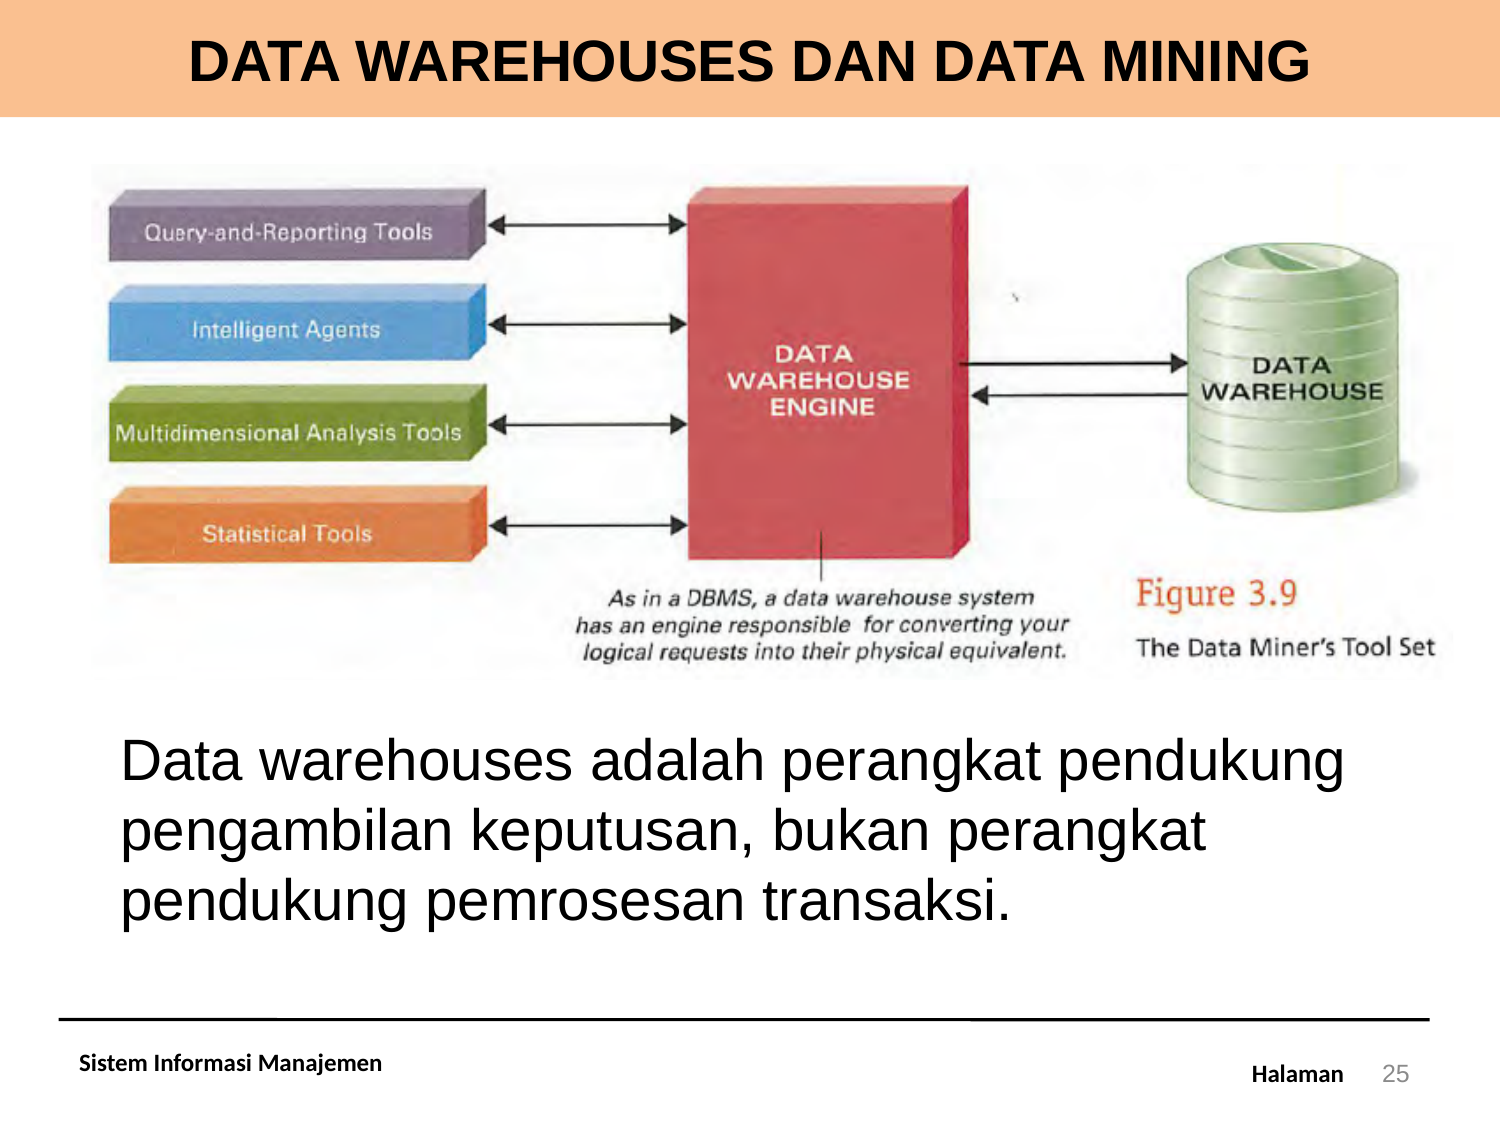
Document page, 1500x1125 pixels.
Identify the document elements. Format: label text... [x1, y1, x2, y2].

footer Sistem Informasi Manajemen [64, 1031, 446, 1092]
text_box Data warehouses adalah perangkat pendukung pengambilan keputusan, bukan perangkat pendukung pemrosesan transaksi. [105, 714, 1395, 940]
title DATA WAREHOUSES DAN DATA MINING [0, 0, 1500, 118]
picture [91, 163, 1454, 680]
slide_number 25 [1359, 1042, 1425, 1103]
